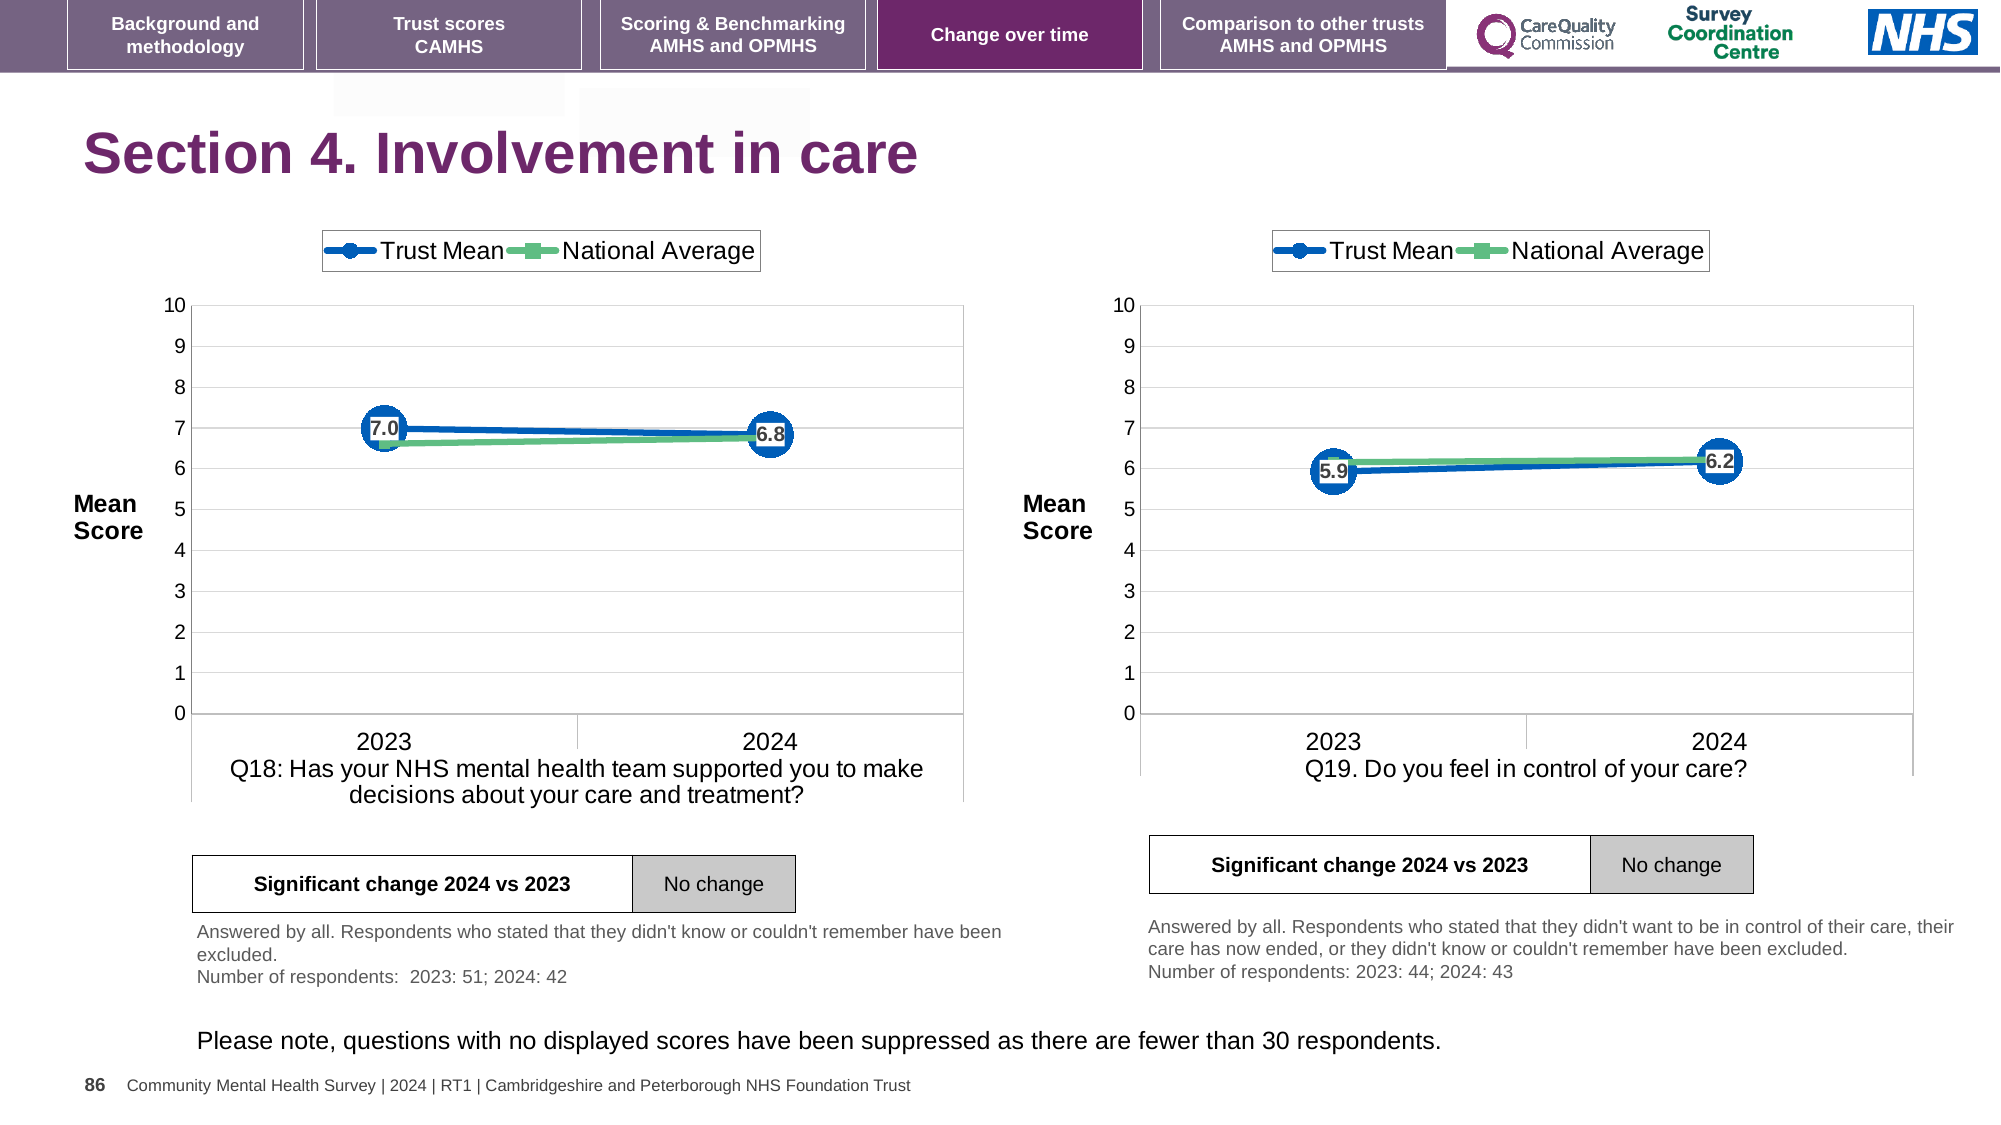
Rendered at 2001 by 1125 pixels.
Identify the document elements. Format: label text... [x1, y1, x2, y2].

table_header No change [633, 858, 795, 912]
table_header No change [1591, 858, 1753, 893]
chart [68, 228, 966, 858]
chart [1018, 228, 1916, 858]
picture [1476, 13, 1616, 59]
text_box 86 [84, 1065, 122, 1125]
picture [1868, 9, 1978, 55]
text_box Please note, questions with no displayed scores have been suppressed as there are fewer than 30 respondents. [182, 1012, 1514, 1063]
table_header Significant change 2024 vs 2023 [1150, 858, 1590, 893]
picture [1666, 3, 1794, 61]
text_box Answered by all. Respondents who stated that they didn't want to be in control of their care, their care has now ended, or they didn't know or couldn't remember have been excluded. Number of respondents: 2023: 44; 2024: 43 [1133, 906, 1997, 1012]
title Section 4. Involvement in care [68, 100, 1942, 209]
text_box Answered by all. Respondents who stated that they didn't know or couldn't remember have been excluded. Number of respondents: 2023: 51; 2024: 42 [182, 912, 1046, 995]
table_header Significant change 2024 vs 2023 [193, 858, 632, 912]
